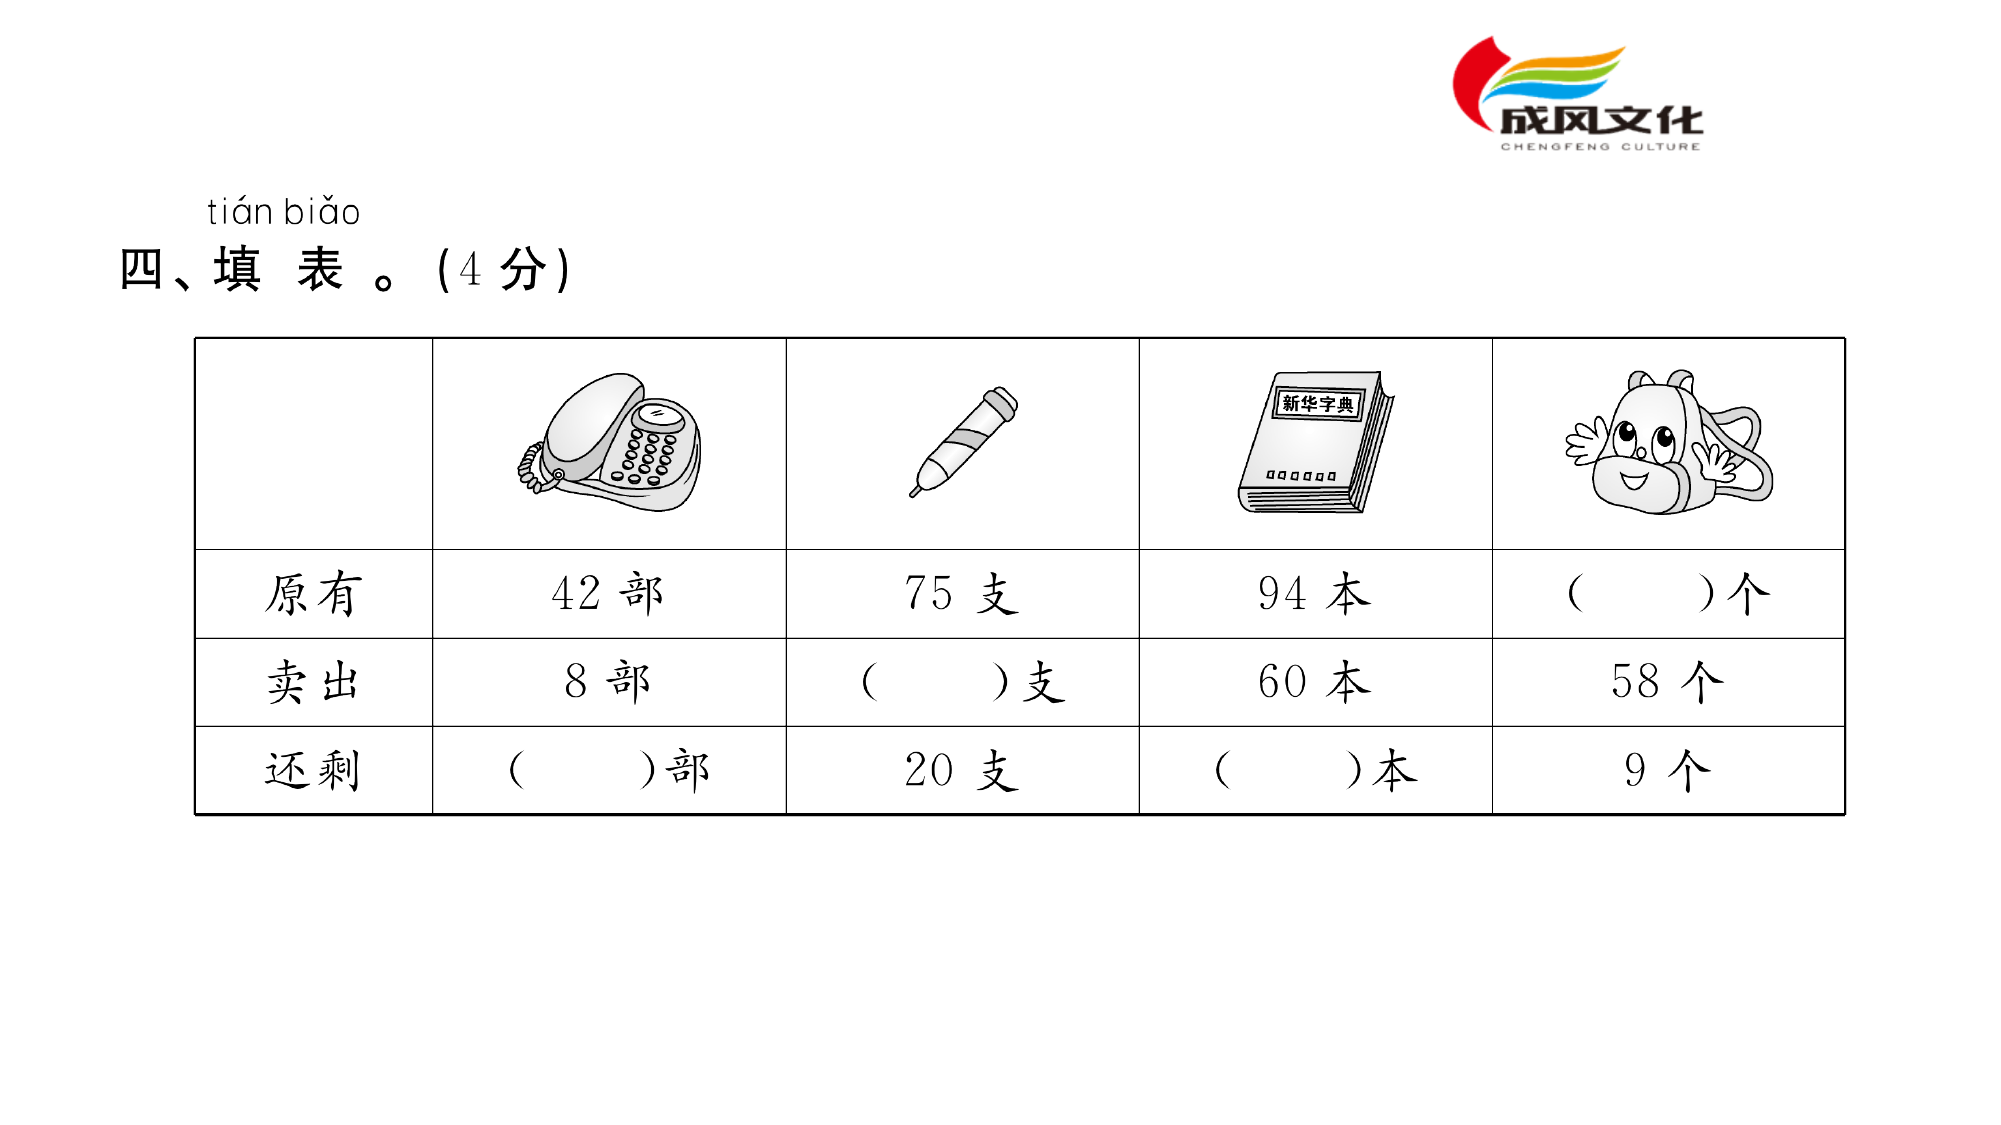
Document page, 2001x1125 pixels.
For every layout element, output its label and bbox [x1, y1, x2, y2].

picture [118, 30, 2000, 829]
